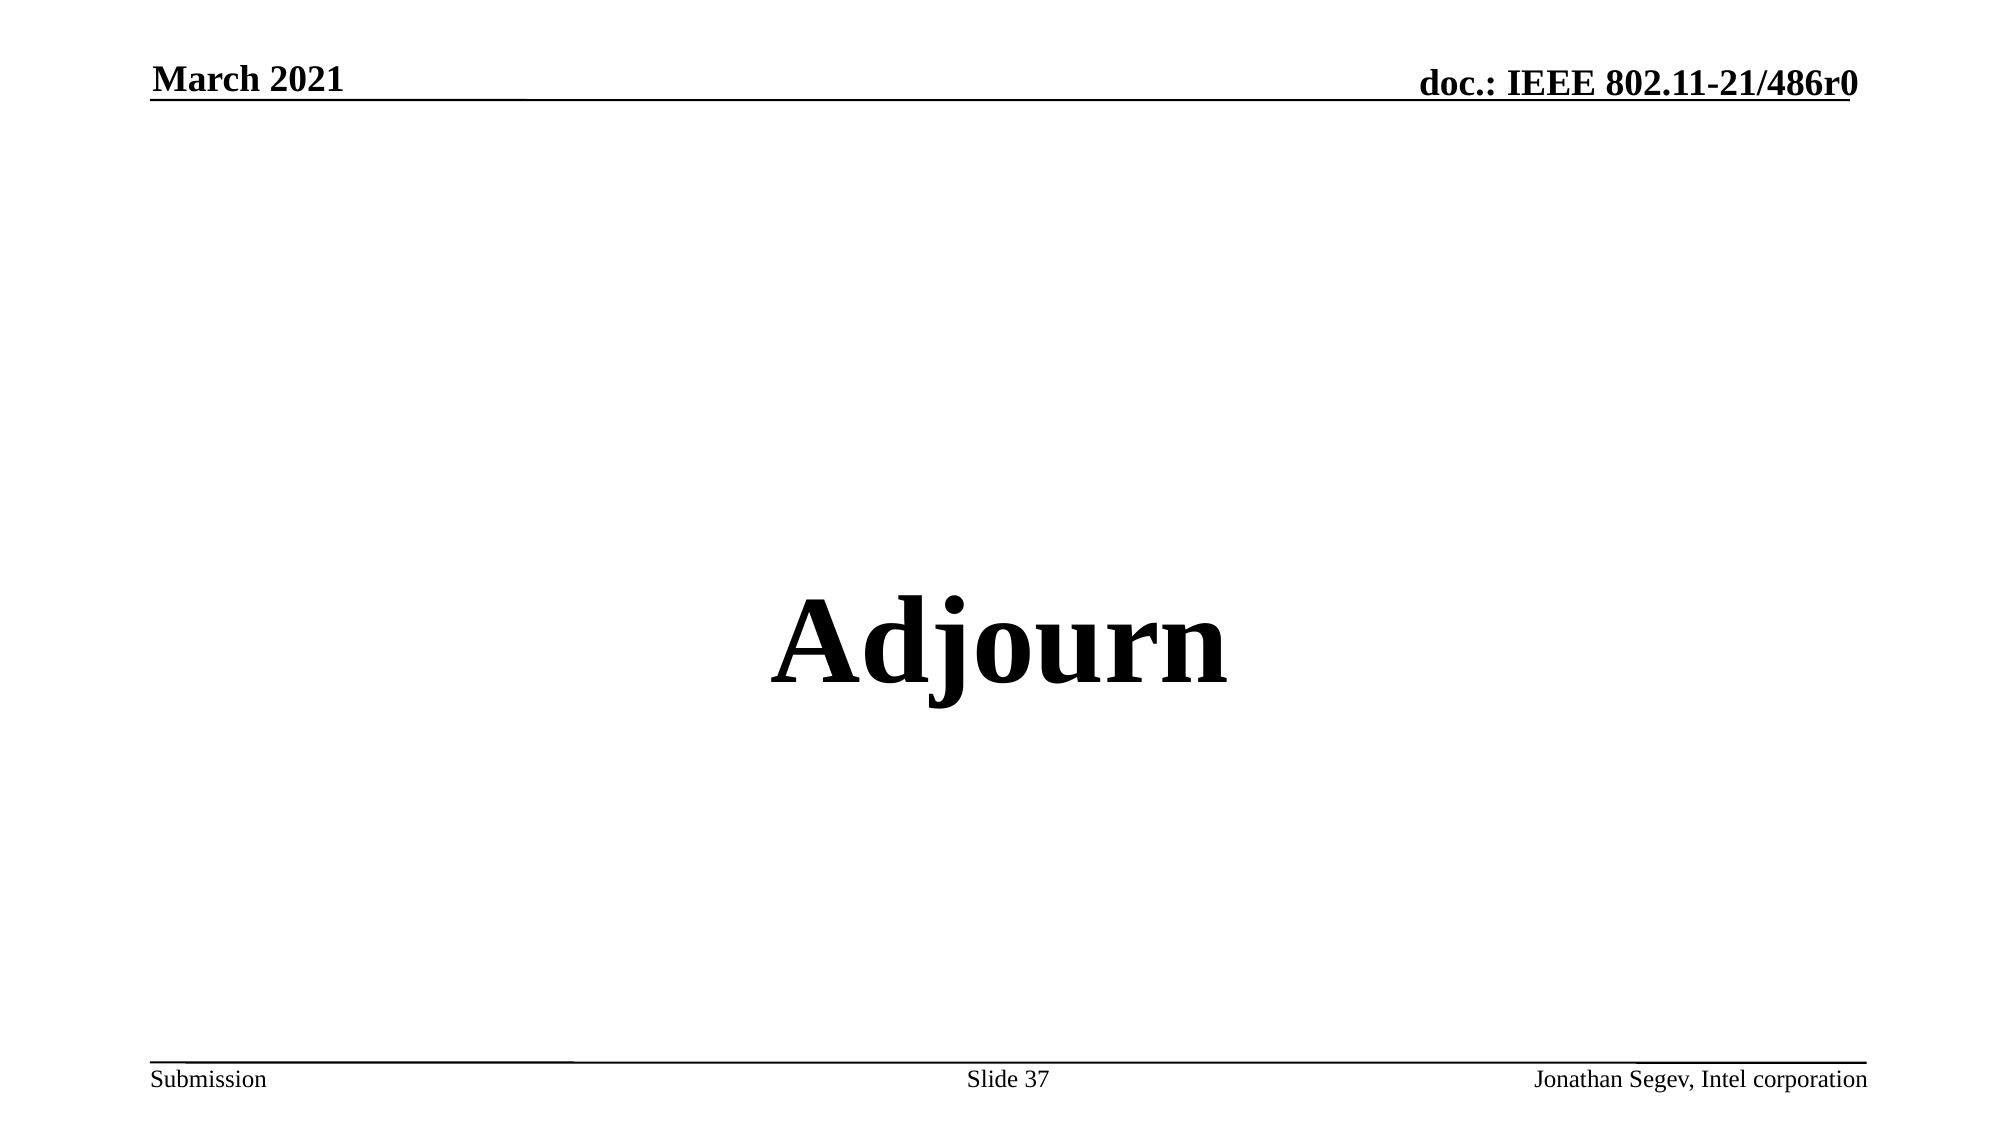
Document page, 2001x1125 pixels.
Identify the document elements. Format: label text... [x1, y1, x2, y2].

footer Jonathan Segev, Intel corporation [1171, 1061, 1869, 1093]
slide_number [152, 54, 563, 100]
list Adjourn [149, 324, 1850, 1000]
slide_number Slide 37 [950, 1061, 1067, 1123]
